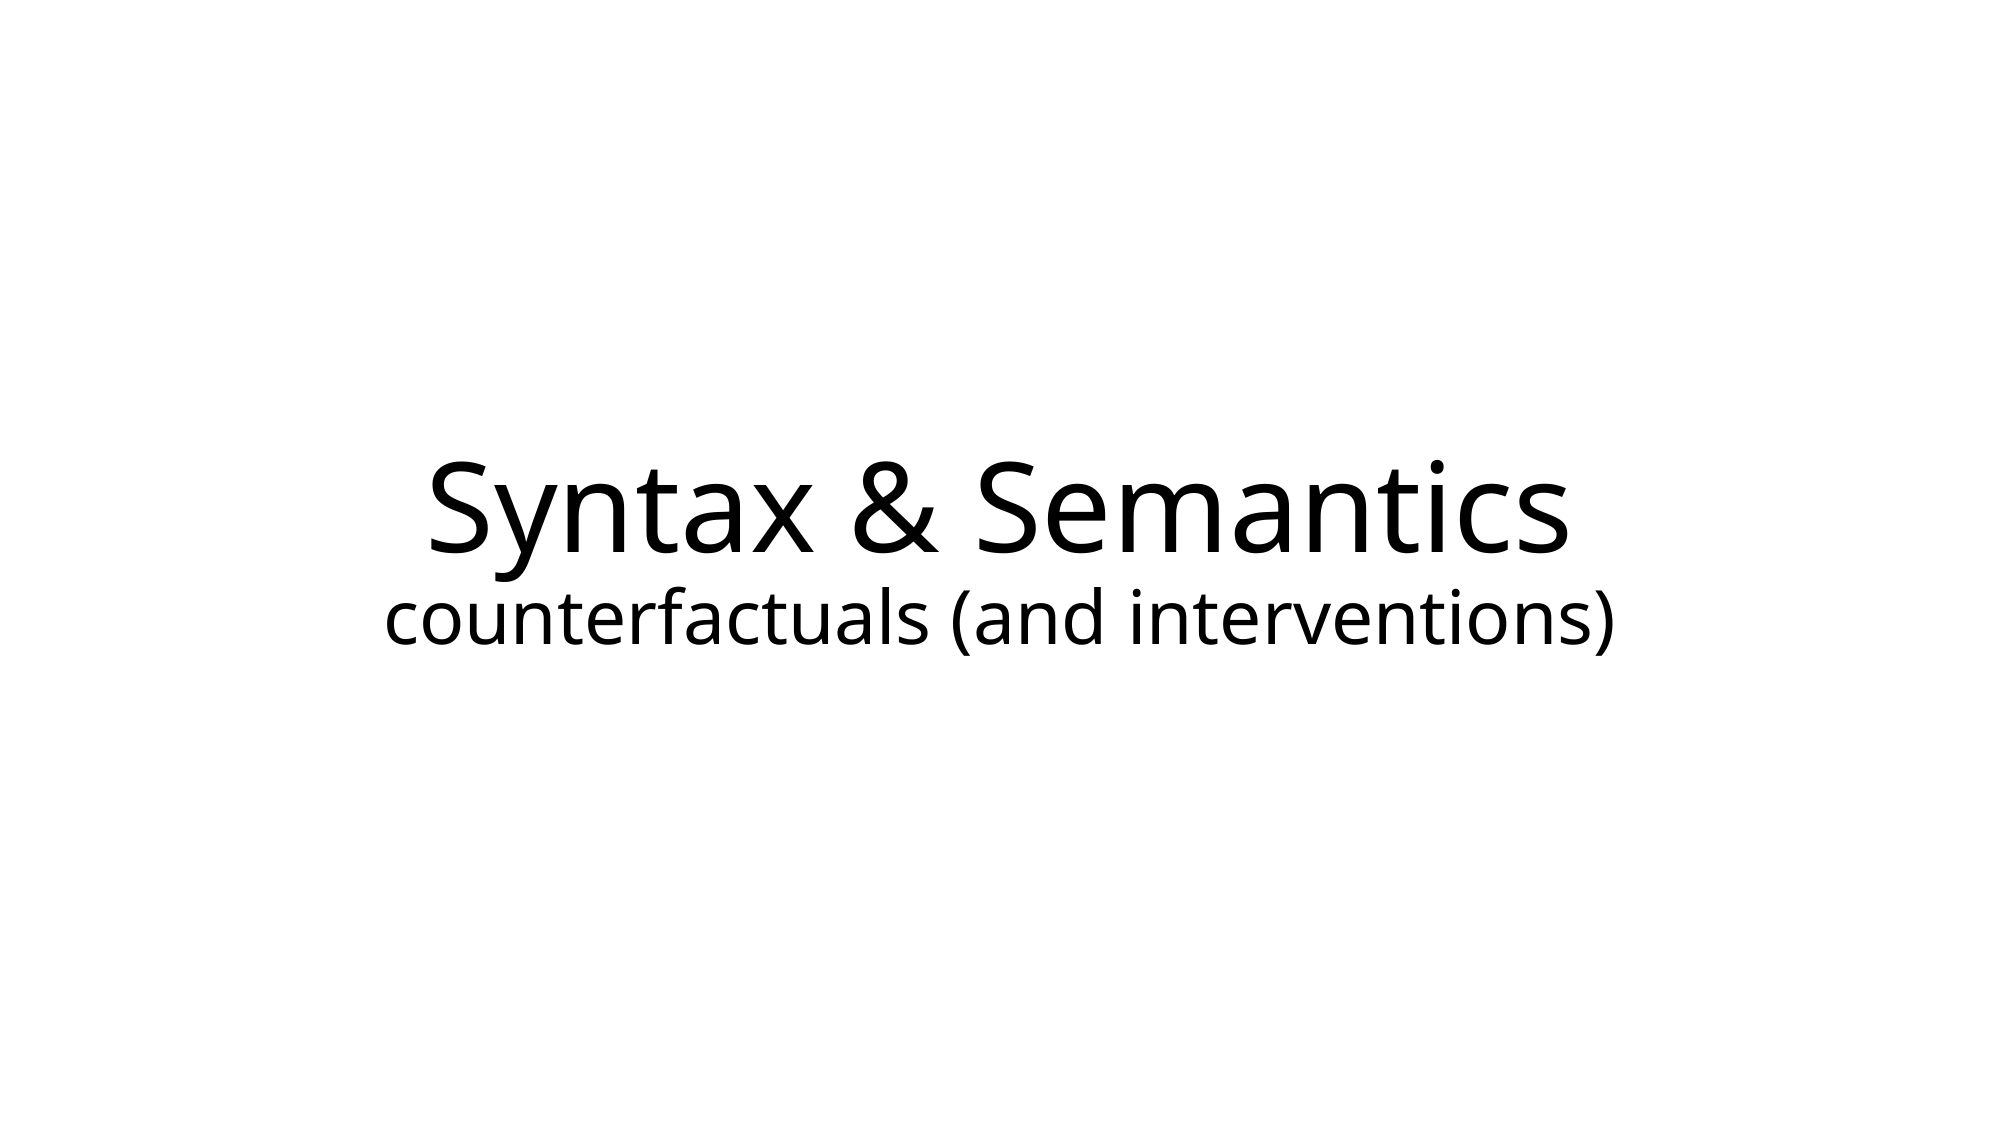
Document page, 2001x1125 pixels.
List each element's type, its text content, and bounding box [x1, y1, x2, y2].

title Syntax & Semantics counterfactuals (and interventions) [249, 366, 1750, 759]
